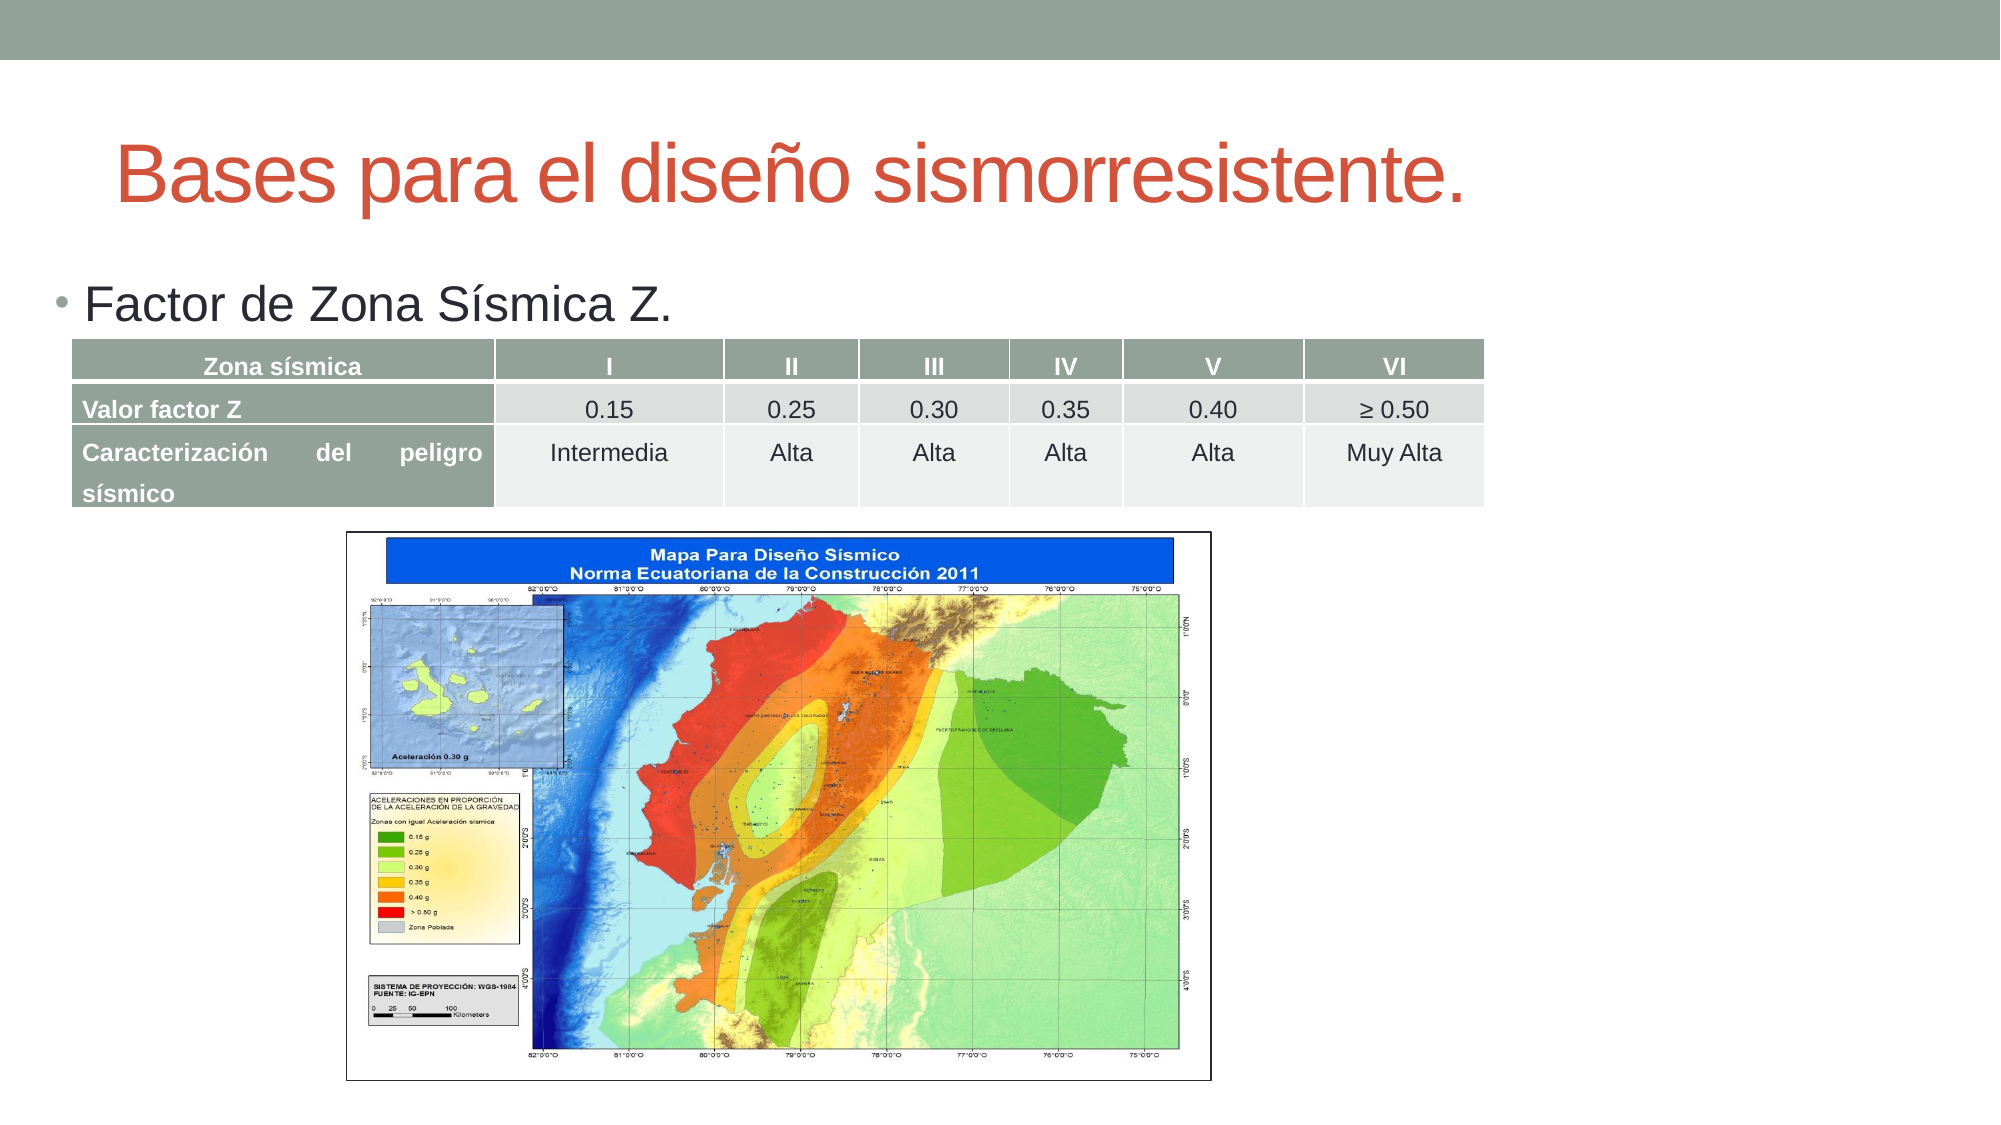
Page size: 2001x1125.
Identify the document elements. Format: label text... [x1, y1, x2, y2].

table_header IV [1010, 339, 1122, 379]
table_cell Intermedia [496, 425, 723, 507]
table_cell 0.25 [725, 384, 858, 423]
table_header Zona sísmica [72, 339, 494, 379]
table_cell 0.35 [1010, 384, 1122, 423]
table_header II [725, 339, 858, 379]
table_cell Alta [1124, 425, 1303, 507]
table_cell Caracterización del peligro sísmico [72, 425, 494, 507]
table_cell Alta [860, 425, 1009, 507]
picture [346, 532, 1211, 1080]
list Factor de Zona Sísmica Z. [39, 263, 1450, 901]
table_cell ≥ 0.50 [1305, 384, 1484, 423]
table_cell 0.40 [1124, 384, 1303, 423]
table_cell 0.15 [496, 384, 723, 423]
title Bases para el diseño sismorresistente. [99, 87, 1900, 250]
table_header III [860, 339, 1009, 379]
table_header I [496, 339, 723, 379]
table_cell Alta [725, 425, 858, 507]
table_cell Alta [1010, 425, 1122, 507]
table_cell Valor factor Z [72, 384, 494, 423]
table_header VI [1305, 339, 1484, 379]
table_cell 0.30 [860, 384, 1009, 423]
table_header V [1124, 339, 1303, 379]
table_cell Muy Alta [1305, 425, 1484, 507]
